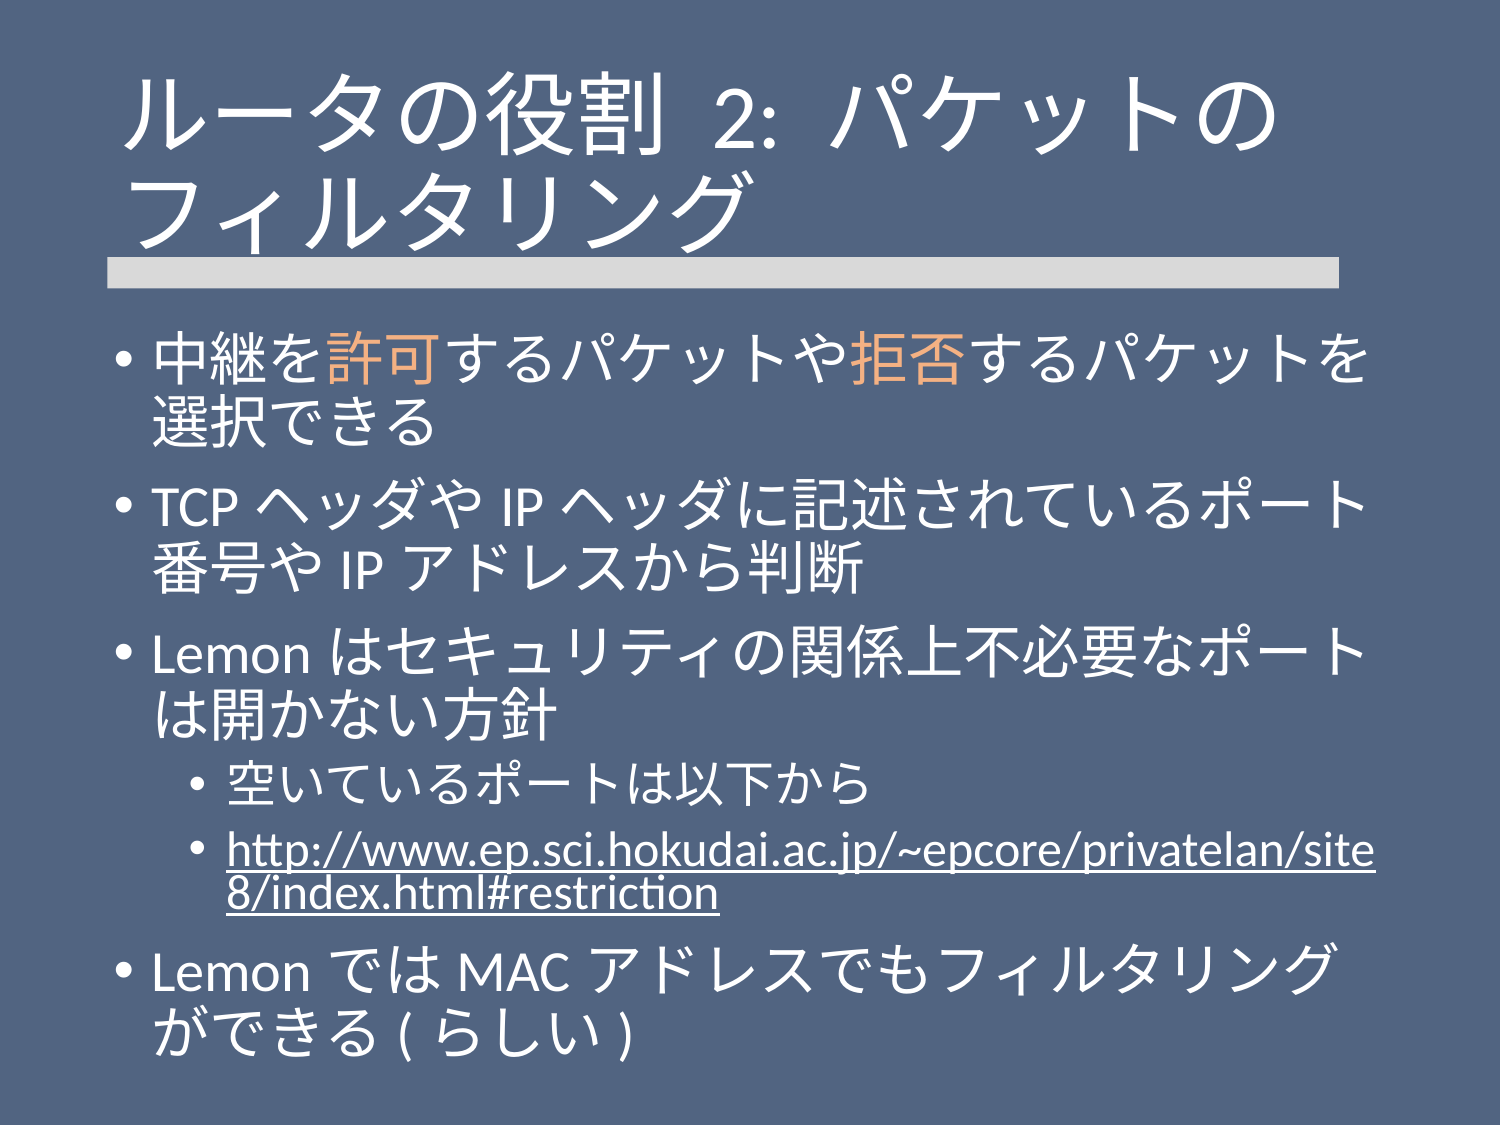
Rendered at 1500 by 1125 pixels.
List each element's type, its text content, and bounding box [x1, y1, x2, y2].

list 中継を許可するパケットや拒否するパケットを選択できる TCPヘッダやIPヘッダに記述されているポート番号やIPアドレスから判断 Lemonはセキュリティの関係上不必要なポートは開かない方針 空いているポートは以下から http://www.ep.sci.hokudai.ac.jp/~epcore/privatelan/site8/index.html#restriction LemonではMACアドレスでもフィルタリングができる(らしい) [98, 322, 1393, 1090]
title ルータの役割 2: パケットのフィルタリング [103, 59, 1397, 278]
text_box [106, 256, 1340, 290]
